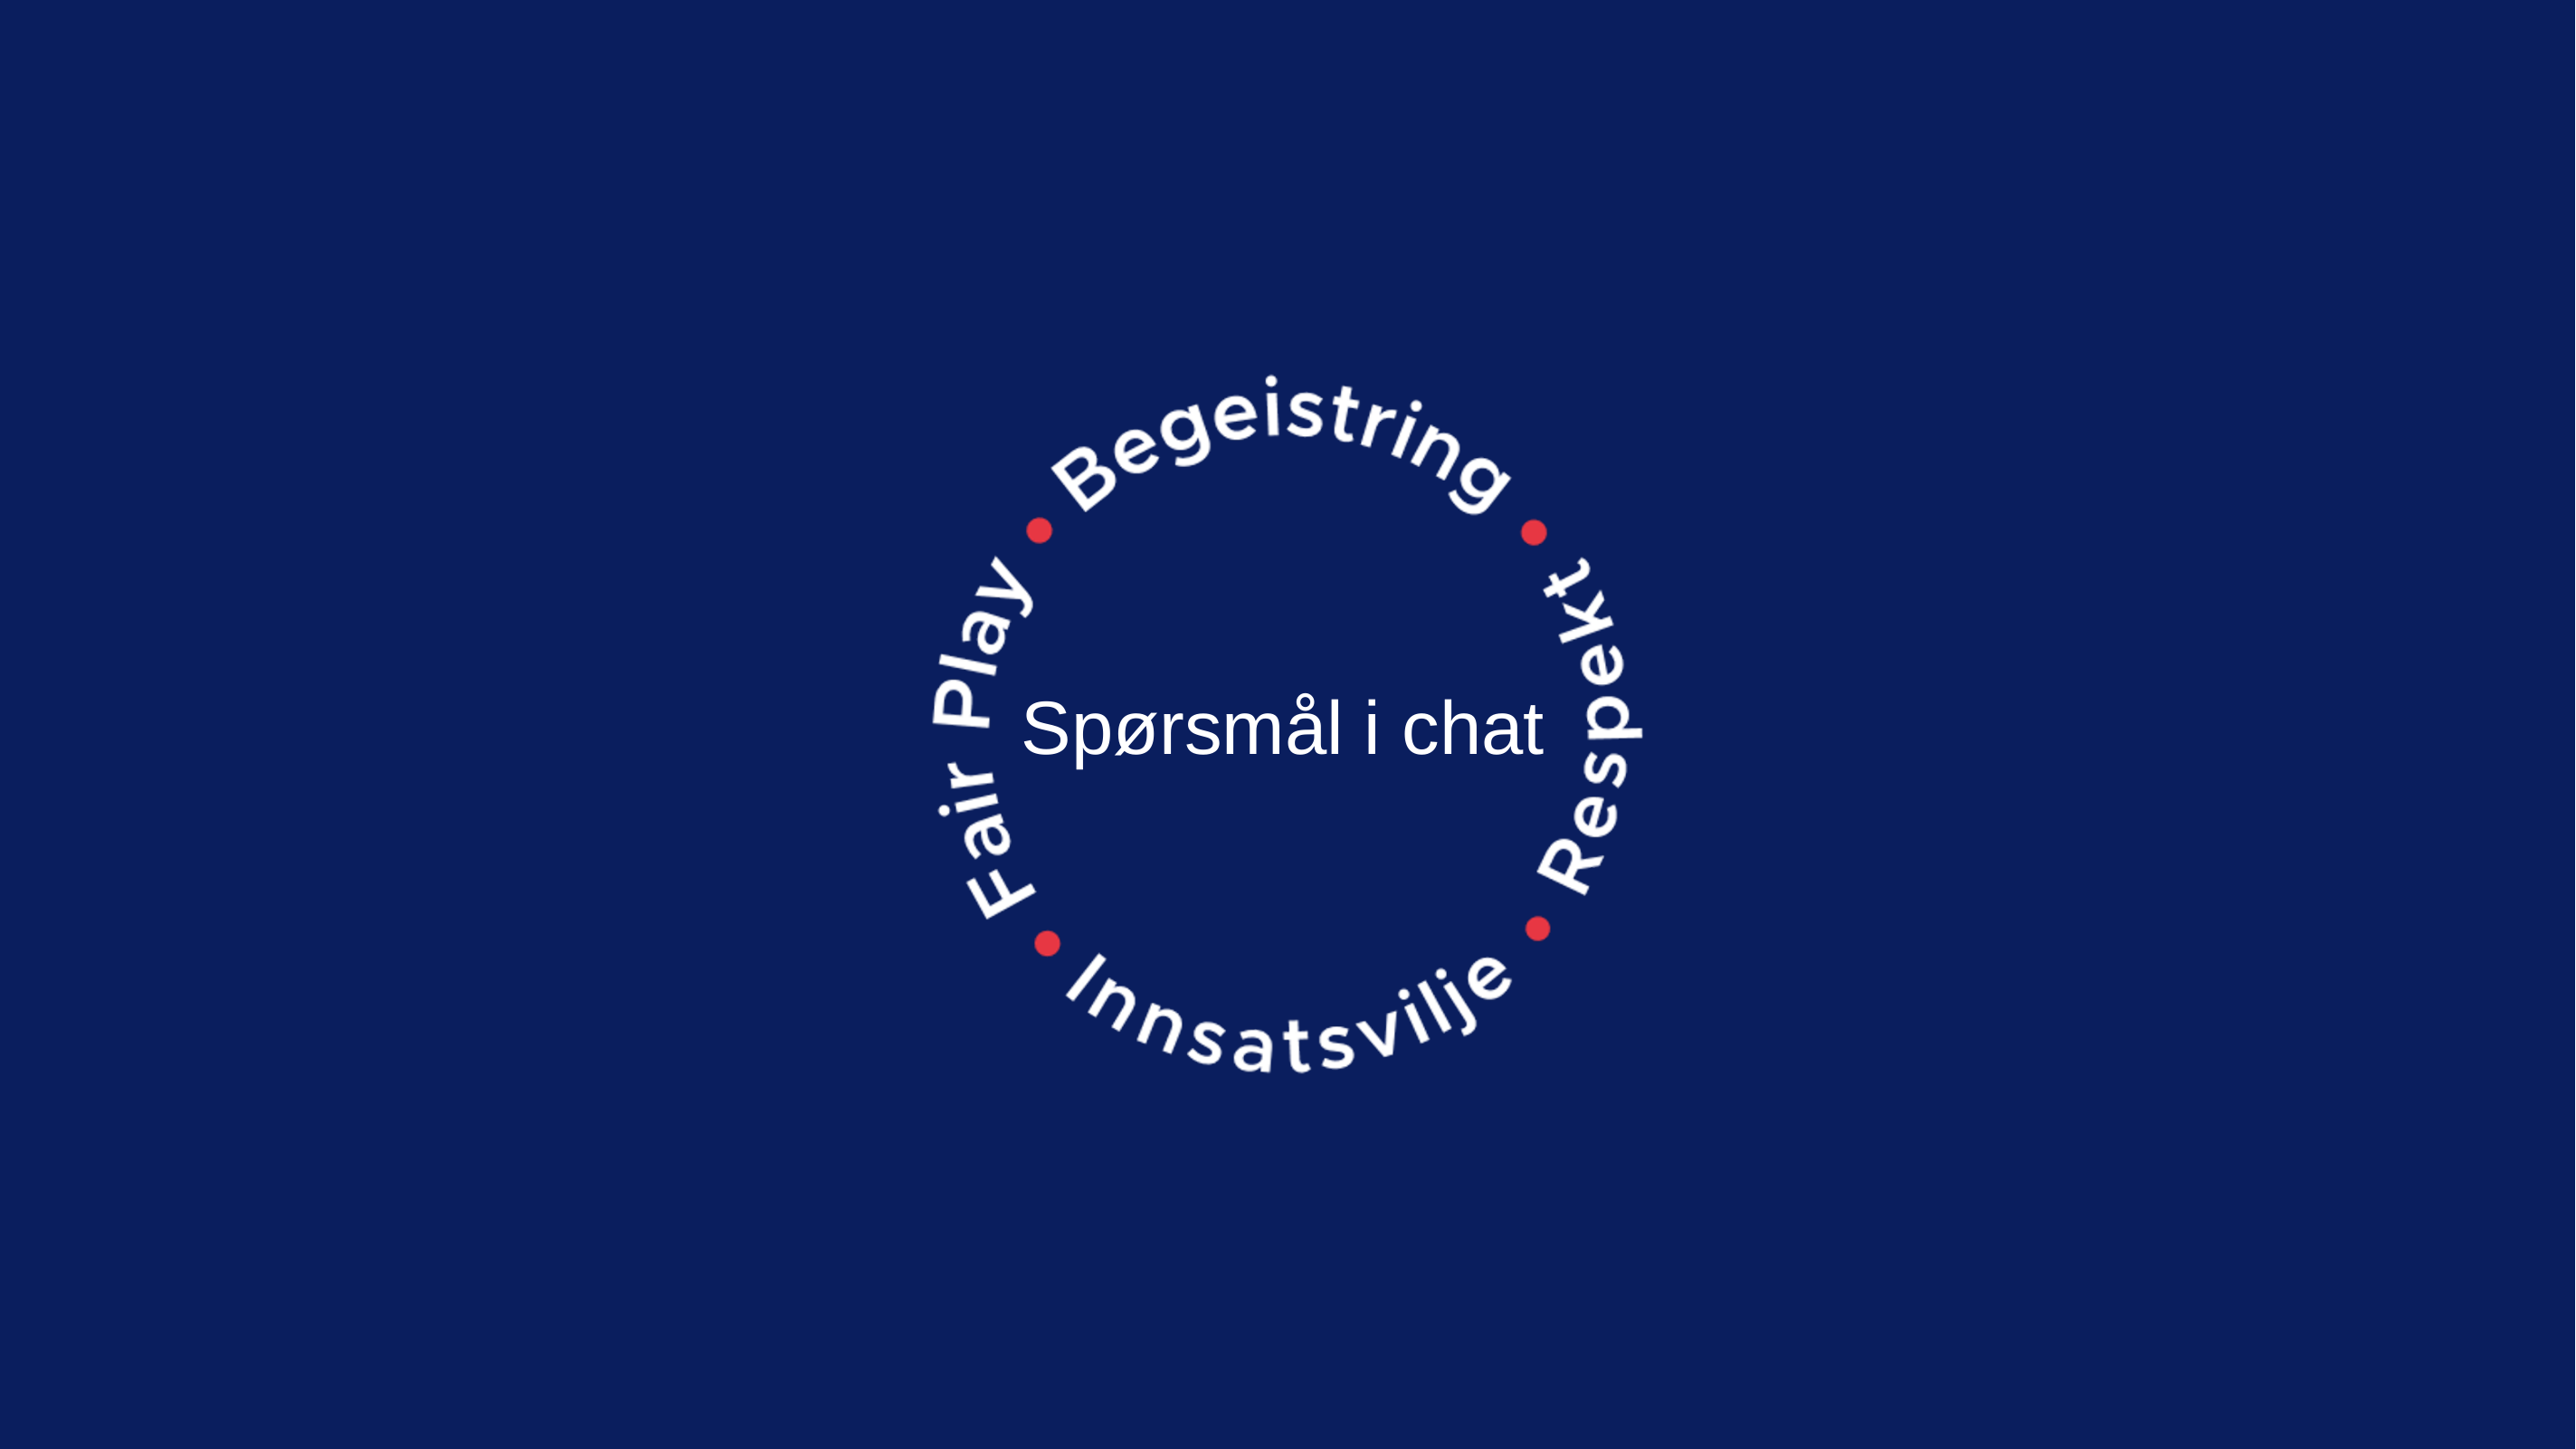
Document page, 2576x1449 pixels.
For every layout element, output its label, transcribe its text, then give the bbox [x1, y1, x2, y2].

picture [2, 1, 2573, 1447]
text_box Spørsmål i chat [364, 672, 2203, 777]
